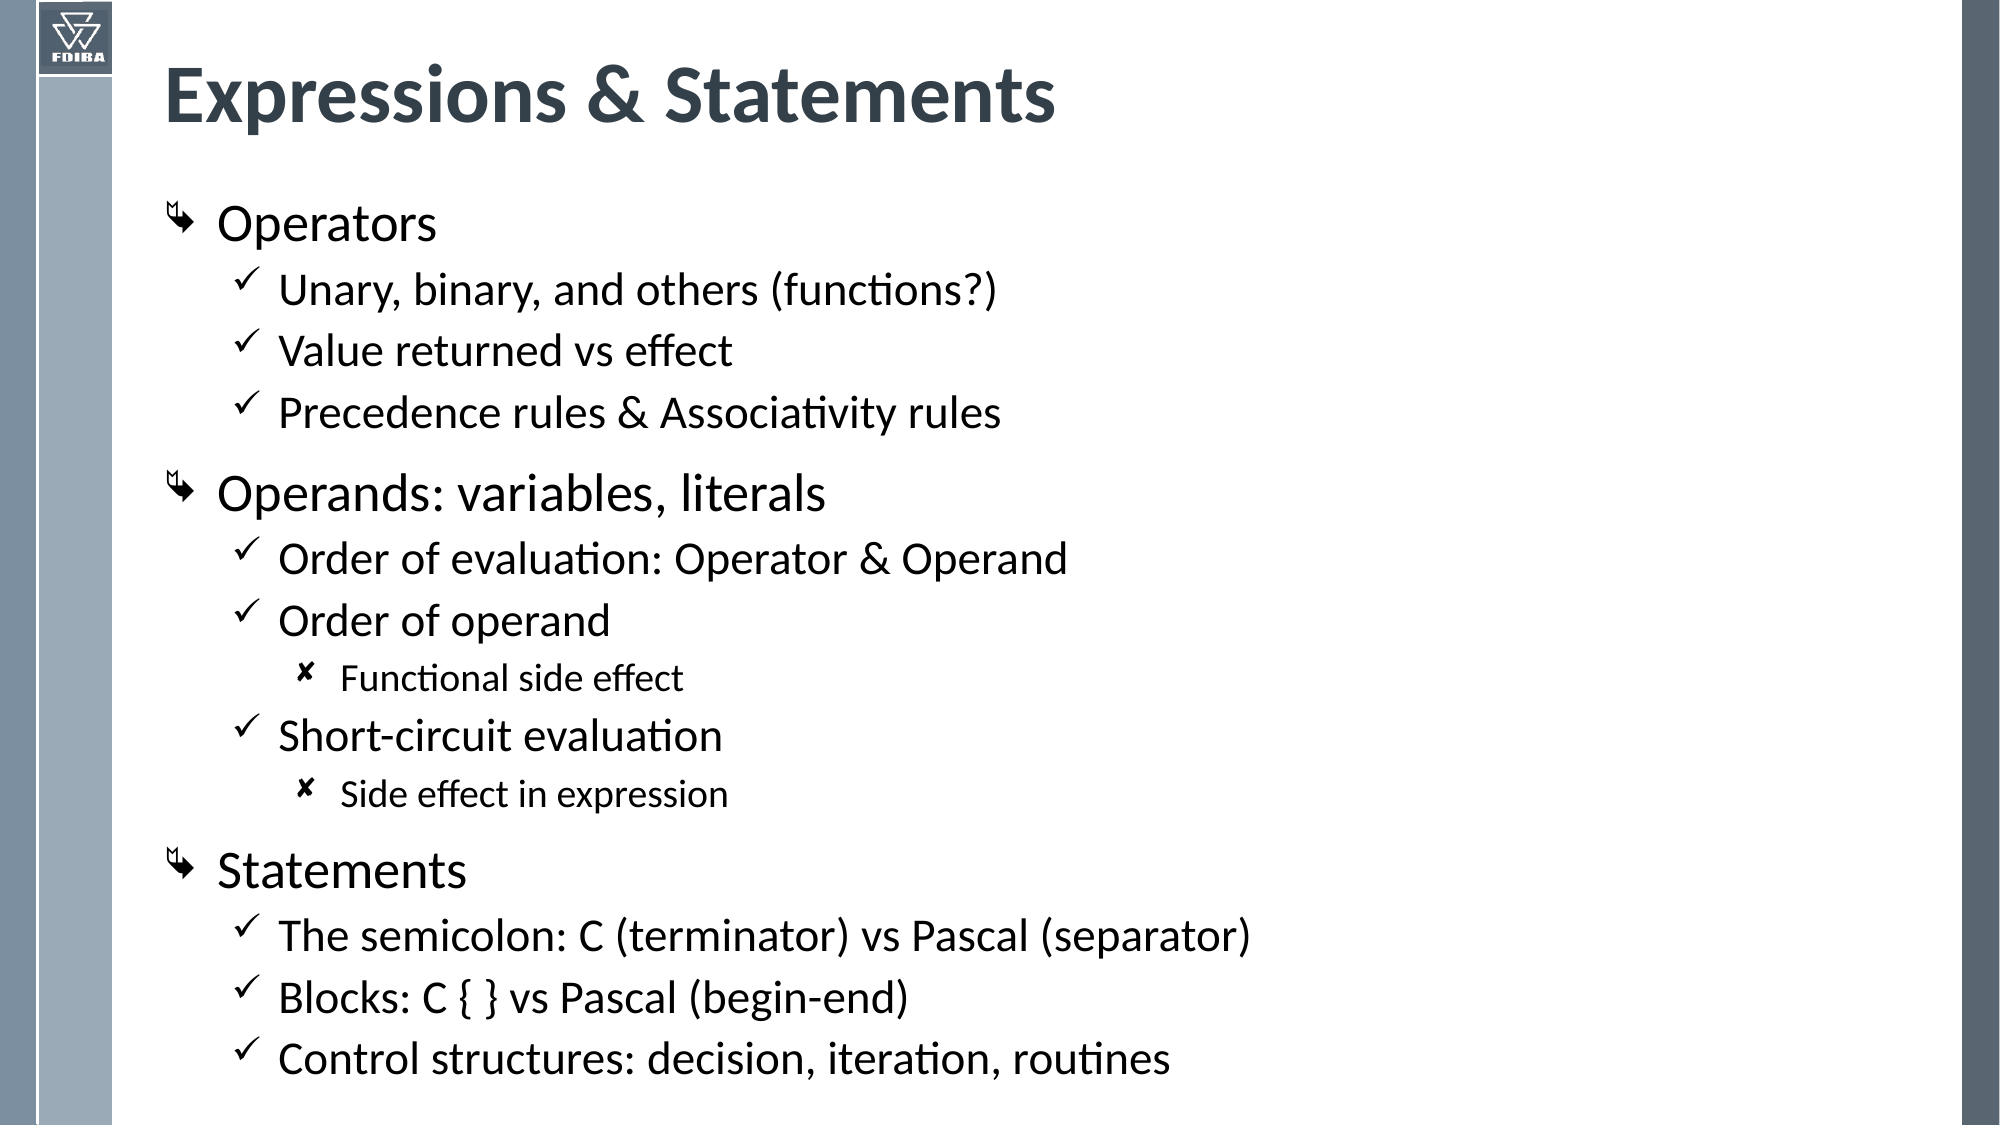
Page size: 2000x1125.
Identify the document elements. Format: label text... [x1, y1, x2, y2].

picture [41, 10, 108, 66]
title Expressions & Statements [149, 29, 1938, 149]
list Operators Unary, binary, and others (functions?) Value returned vs effect Precedence rules & Associativity rules Operands: variables, literals Order of evaluation: Operator & Operand Order of operand Functional side effect Short-circuit evaluation Side effect in expression Statements The semicolon: C (terminator) vs Pascal (separator) Blocks: C { } vs Pascal (begin-end) Control structures: decision, iteration, routines [149, 187, 1938, 1100]
